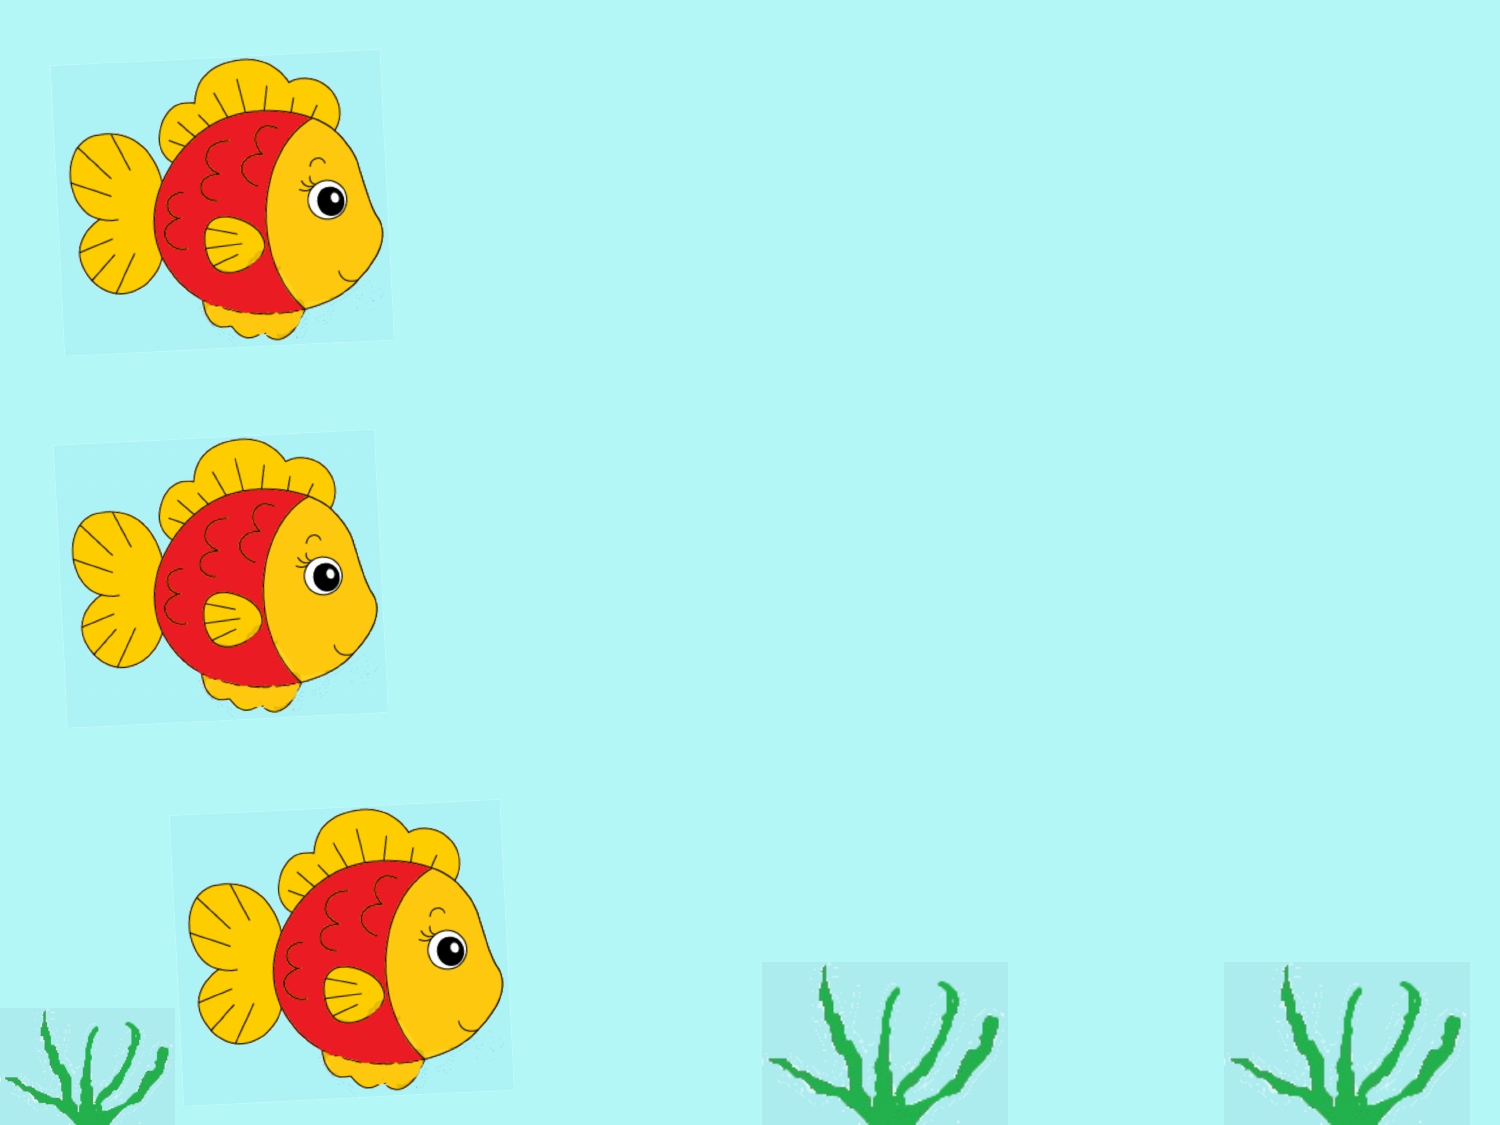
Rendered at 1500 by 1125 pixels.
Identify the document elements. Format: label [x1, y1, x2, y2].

picture [0, 800, 513, 1125]
picture [51, 50, 394, 356]
picture [1224, 962, 1470, 1125]
picture [762, 962, 1008, 1125]
picture [54, 430, 388, 727]
